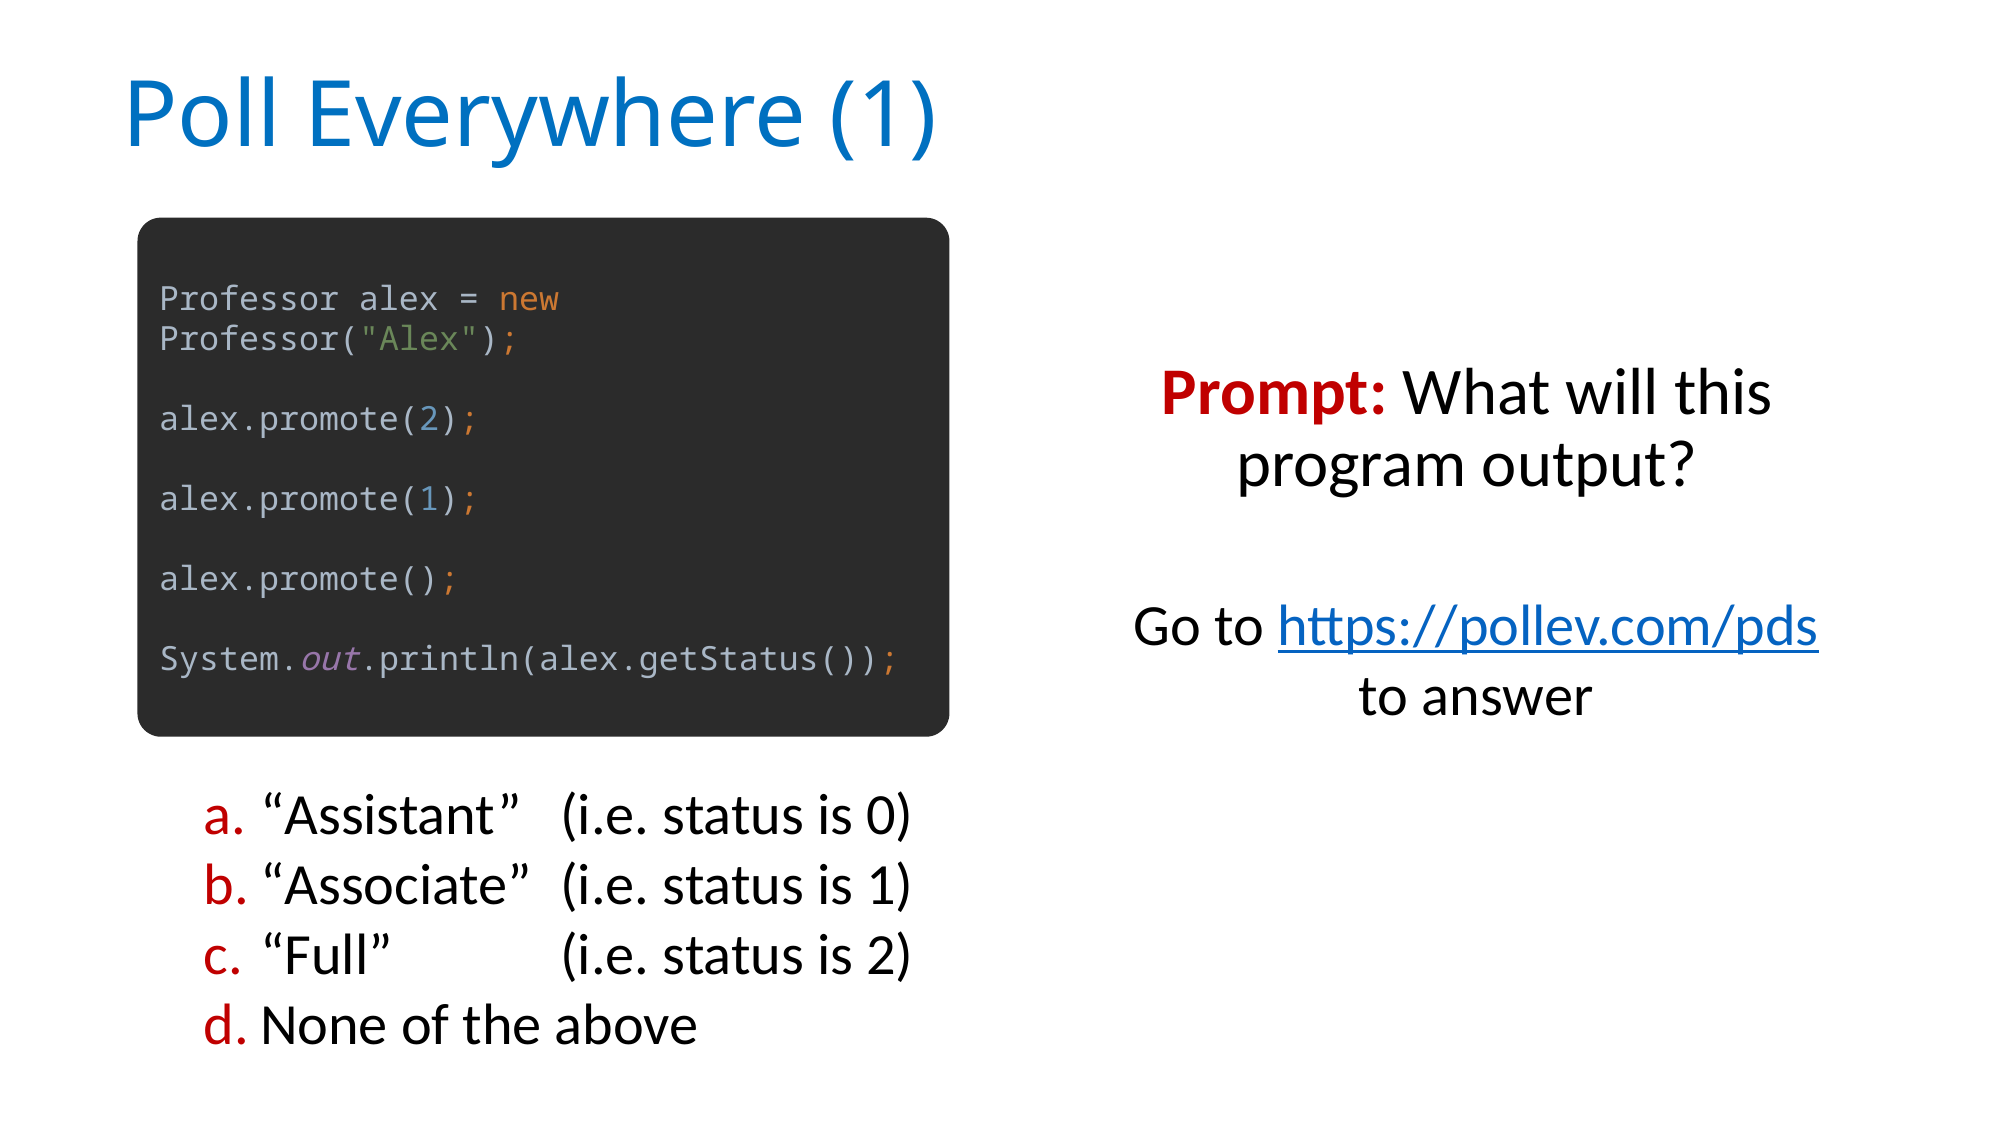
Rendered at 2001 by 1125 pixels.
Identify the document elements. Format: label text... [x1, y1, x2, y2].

text_box Go to https://pollev.com/pds to answer [1090, 580, 1863, 735]
text_box “Assistant” (i.e. status is 0) “Associate” (i.e. status is 1) “Full” (i.e. status is 2) None of the above [189, 768, 929, 1064]
title Poll Everywhere (1) [107, 59, 1863, 186]
text_box Professor alex = new Professor("Alex"); alex.promote(2); alex.promote(1); alex.promote(); System.out.println(alex.getStatus()); [136, 216, 951, 738]
list Prompt: What will this program output? [1053, 317, 1881, 540]
